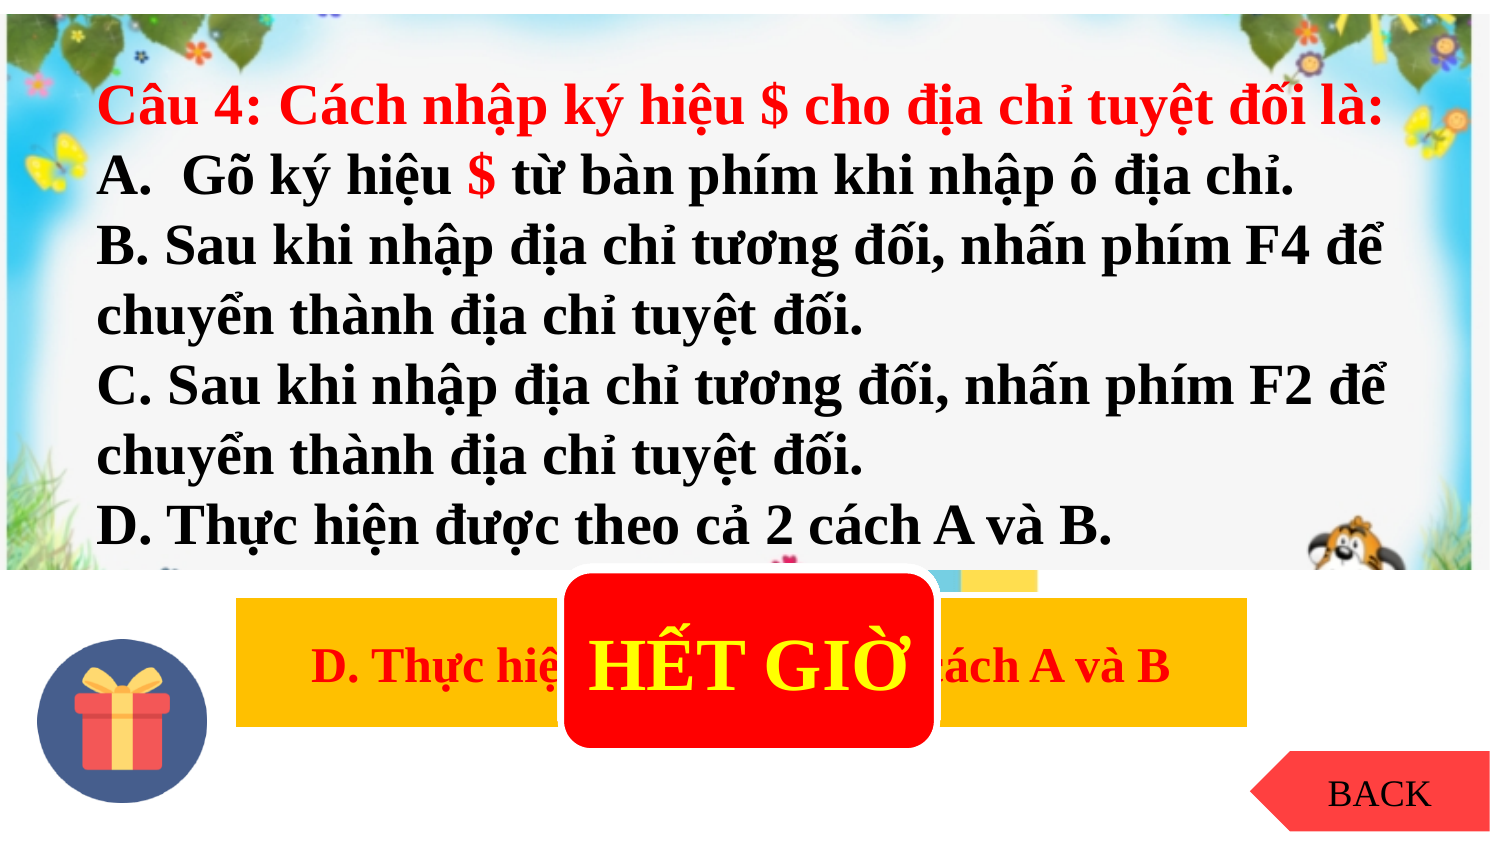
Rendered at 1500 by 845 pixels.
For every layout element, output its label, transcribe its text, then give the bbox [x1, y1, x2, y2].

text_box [0, 0, 1500, 570]
text_box BACK [1289, 750, 1491, 833]
picture [37, 639, 207, 803]
text_box D. Thực hiện được theo cả 2 cách A và B [231, 594, 241, 731]
picture [241, 570, 1419, 832]
